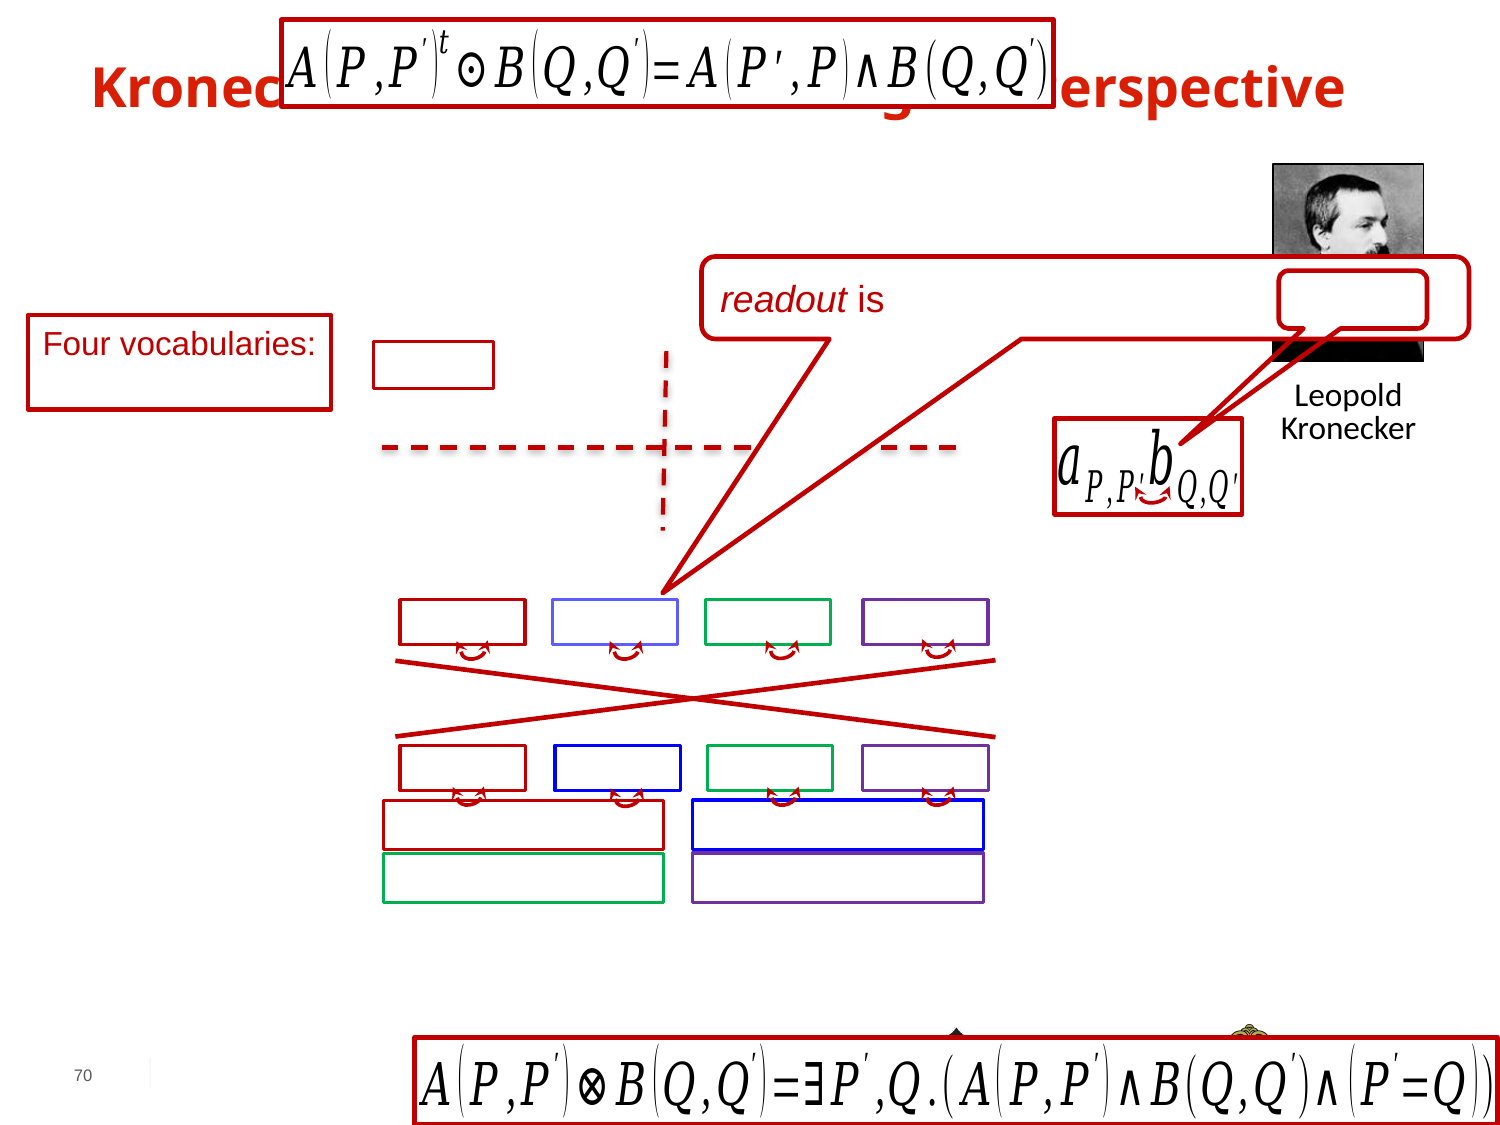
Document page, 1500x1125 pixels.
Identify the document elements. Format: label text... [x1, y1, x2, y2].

text_box [452, 786, 487, 806]
text_box [552, 599, 678, 645]
text_box [399, 599, 526, 645]
text_box [707, 747, 834, 792]
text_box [1056, 420, 1240, 513]
text_box [455, 640, 490, 657]
title Kronecker Product from a Logical Perspective [75, 45, 1425, 188]
picture [1224, 1024, 1460, 1035]
text_box [921, 786, 956, 806]
slide_number 70 [49, 1049, 101, 1101]
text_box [662, 456, 667, 531]
text_box [692, 799, 984, 850]
text_box [554, 747, 681, 792]
text_box [862, 747, 989, 792]
text_box [608, 640, 644, 657]
text_box [766, 786, 801, 806]
text_box [862, 599, 989, 645]
text_box [1205, 379, 1248, 419]
text_box [692, 852, 984, 903]
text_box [1253, 164, 1444, 457]
text_box [383, 853, 664, 903]
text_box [662, 350, 667, 446]
picture [924, 1024, 1205, 1035]
text_box [383, 799, 664, 850]
text_box [921, 638, 956, 657]
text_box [395, 659, 996, 737]
text_box [373, 341, 494, 390]
text_box [704, 599, 831, 645]
text_box [609, 787, 645, 807]
text_box [765, 639, 800, 657]
text_box [399, 747, 526, 792]
